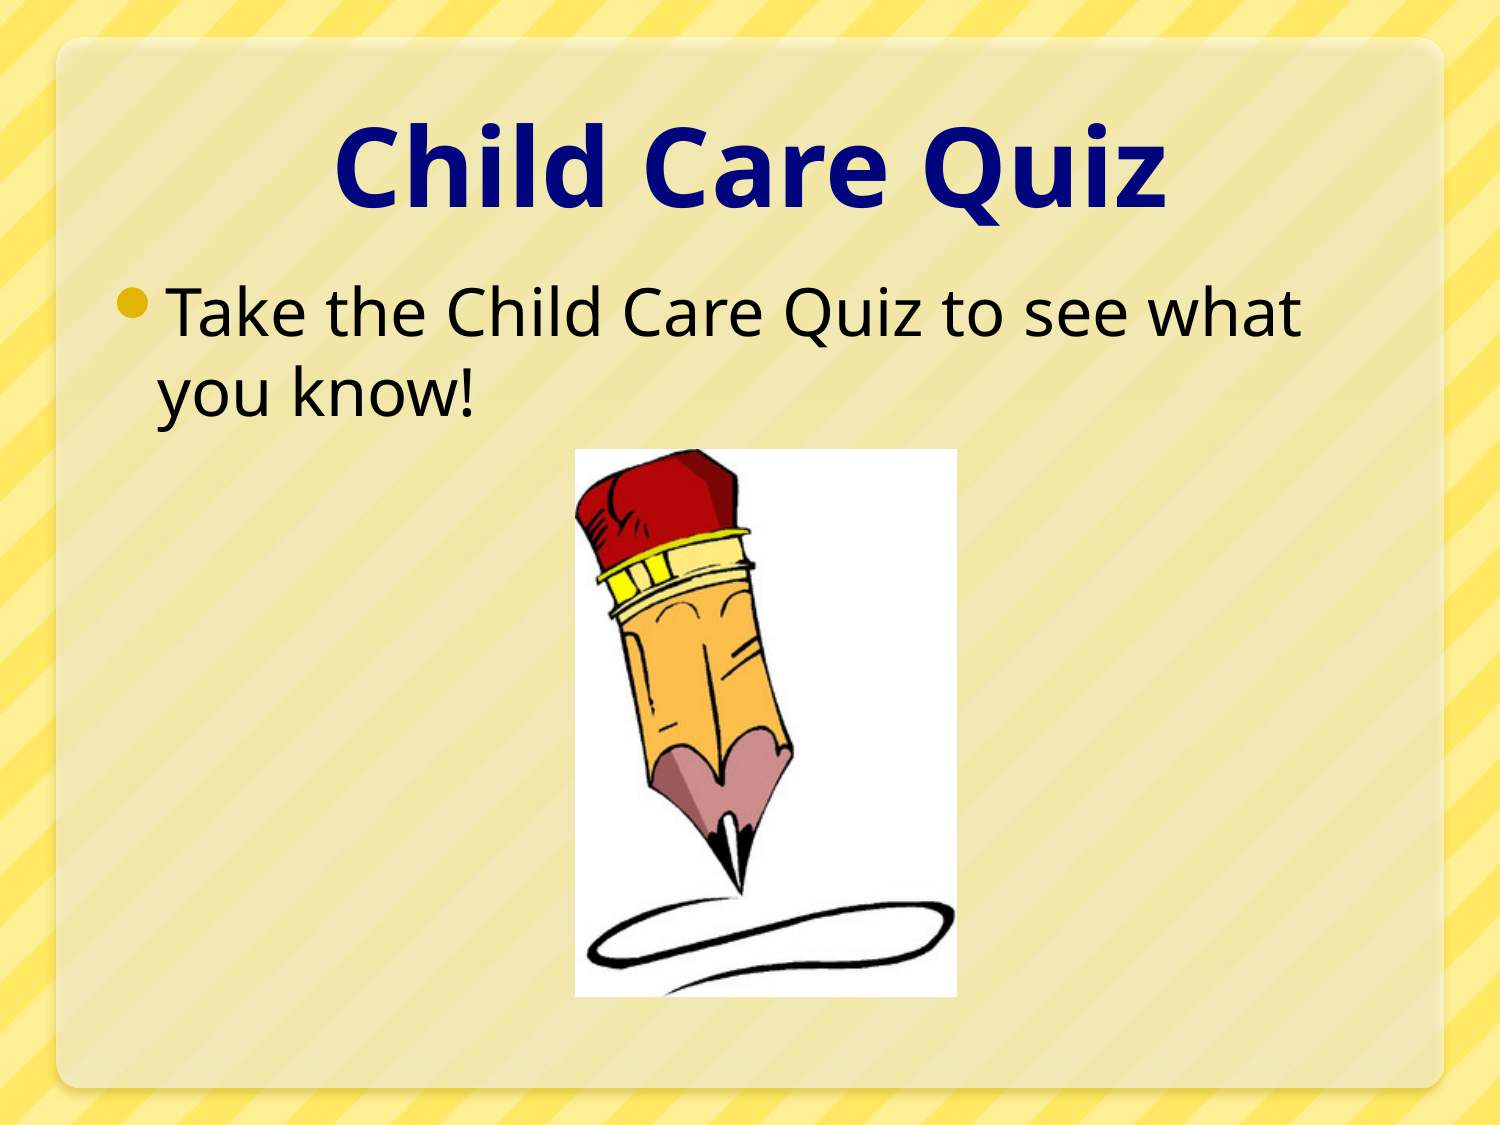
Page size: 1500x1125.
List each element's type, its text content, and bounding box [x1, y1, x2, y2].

title Child Care Quiz [75, 50, 1425, 238]
list Take the Child Care Quiz to see what you know! [75, 262, 1425, 1005]
picture [574, 449, 957, 997]
